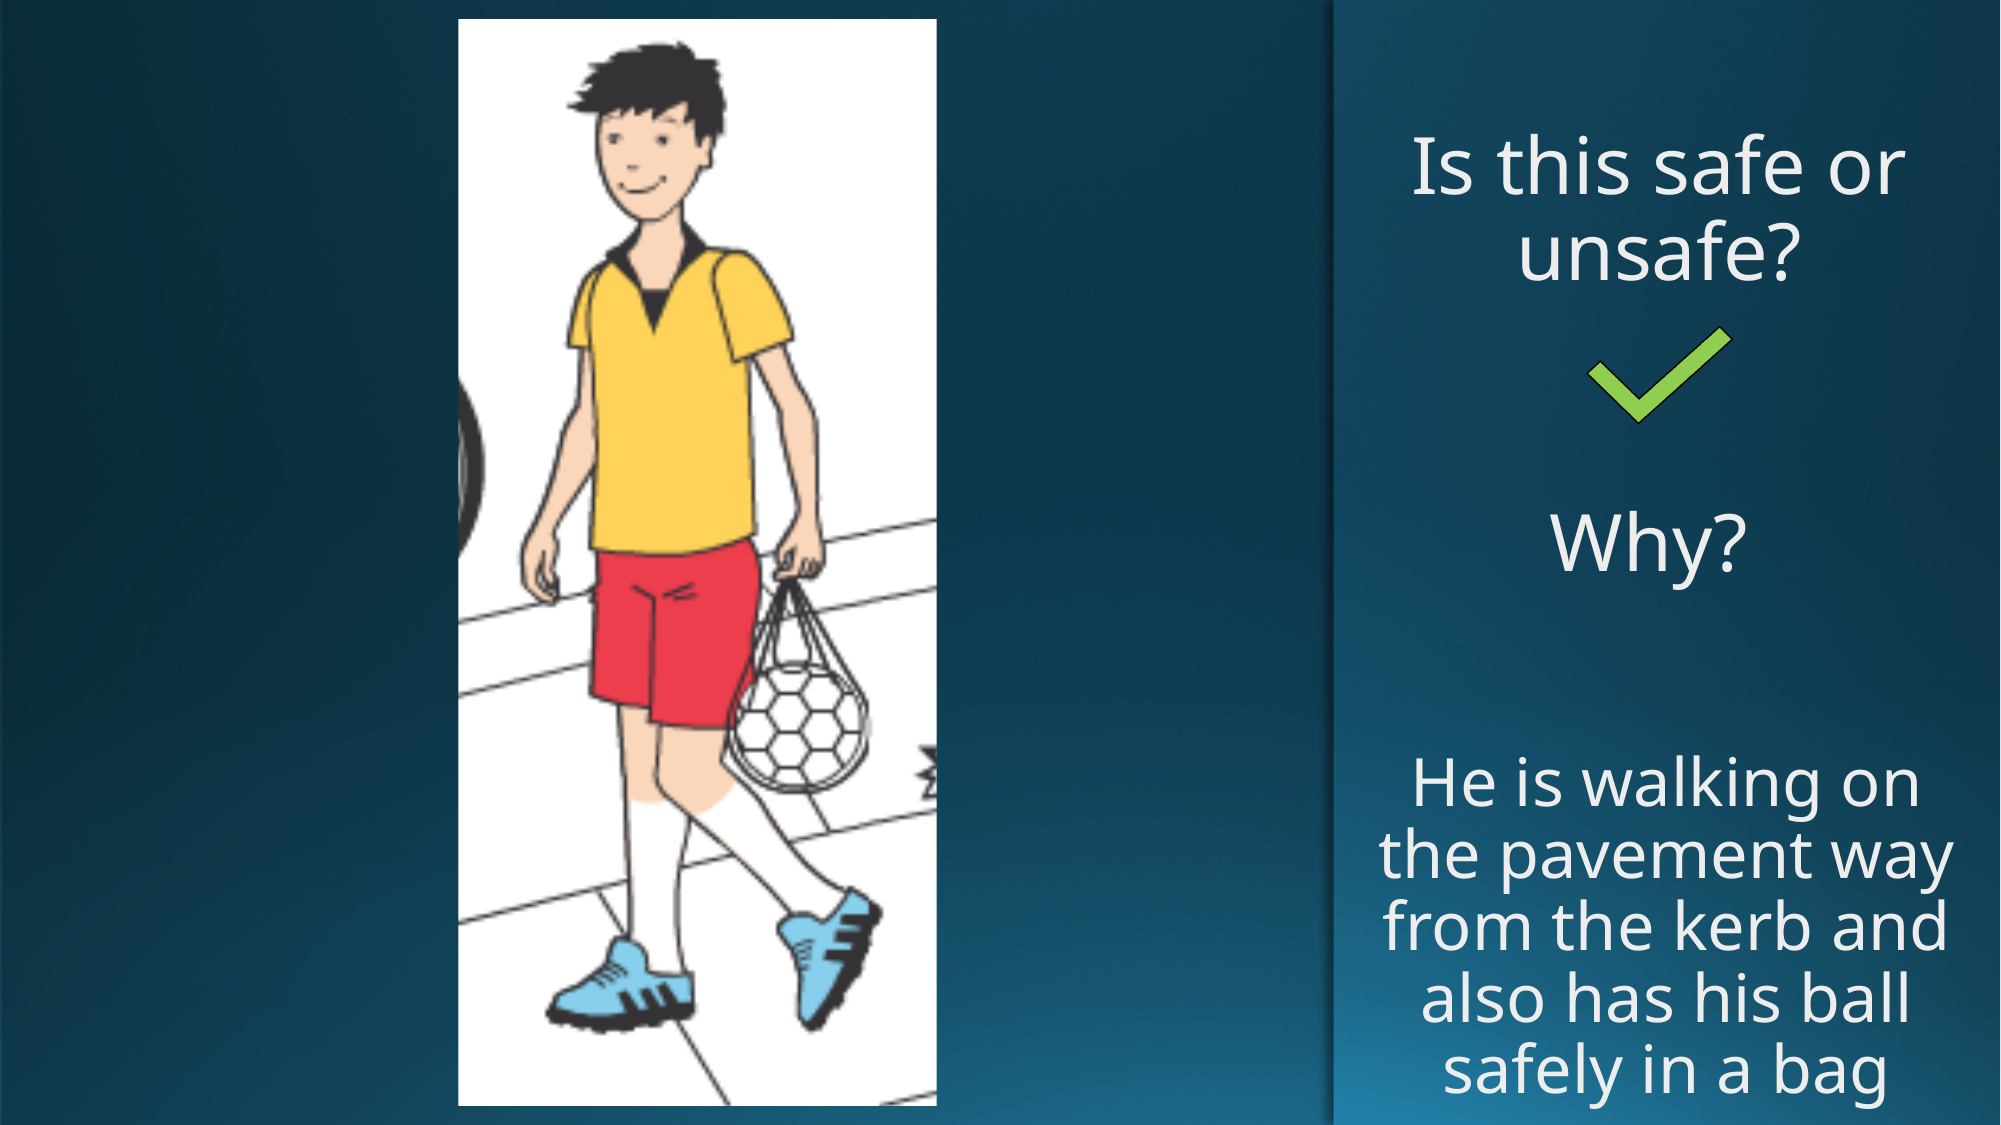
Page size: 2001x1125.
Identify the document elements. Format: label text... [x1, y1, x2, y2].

text_box [1333, 0, 2000, 1125]
text_box He is walking on the pavement way from the kerb and also has his ball safely in a bag [1355, 741, 1978, 1116]
text_box Is this safe or unsafe? Why? [1348, 119, 1970, 597]
picture [458, 18, 937, 1106]
text_box [1, 0, 1321, 1125]
picture [1584, 303, 1735, 446]
